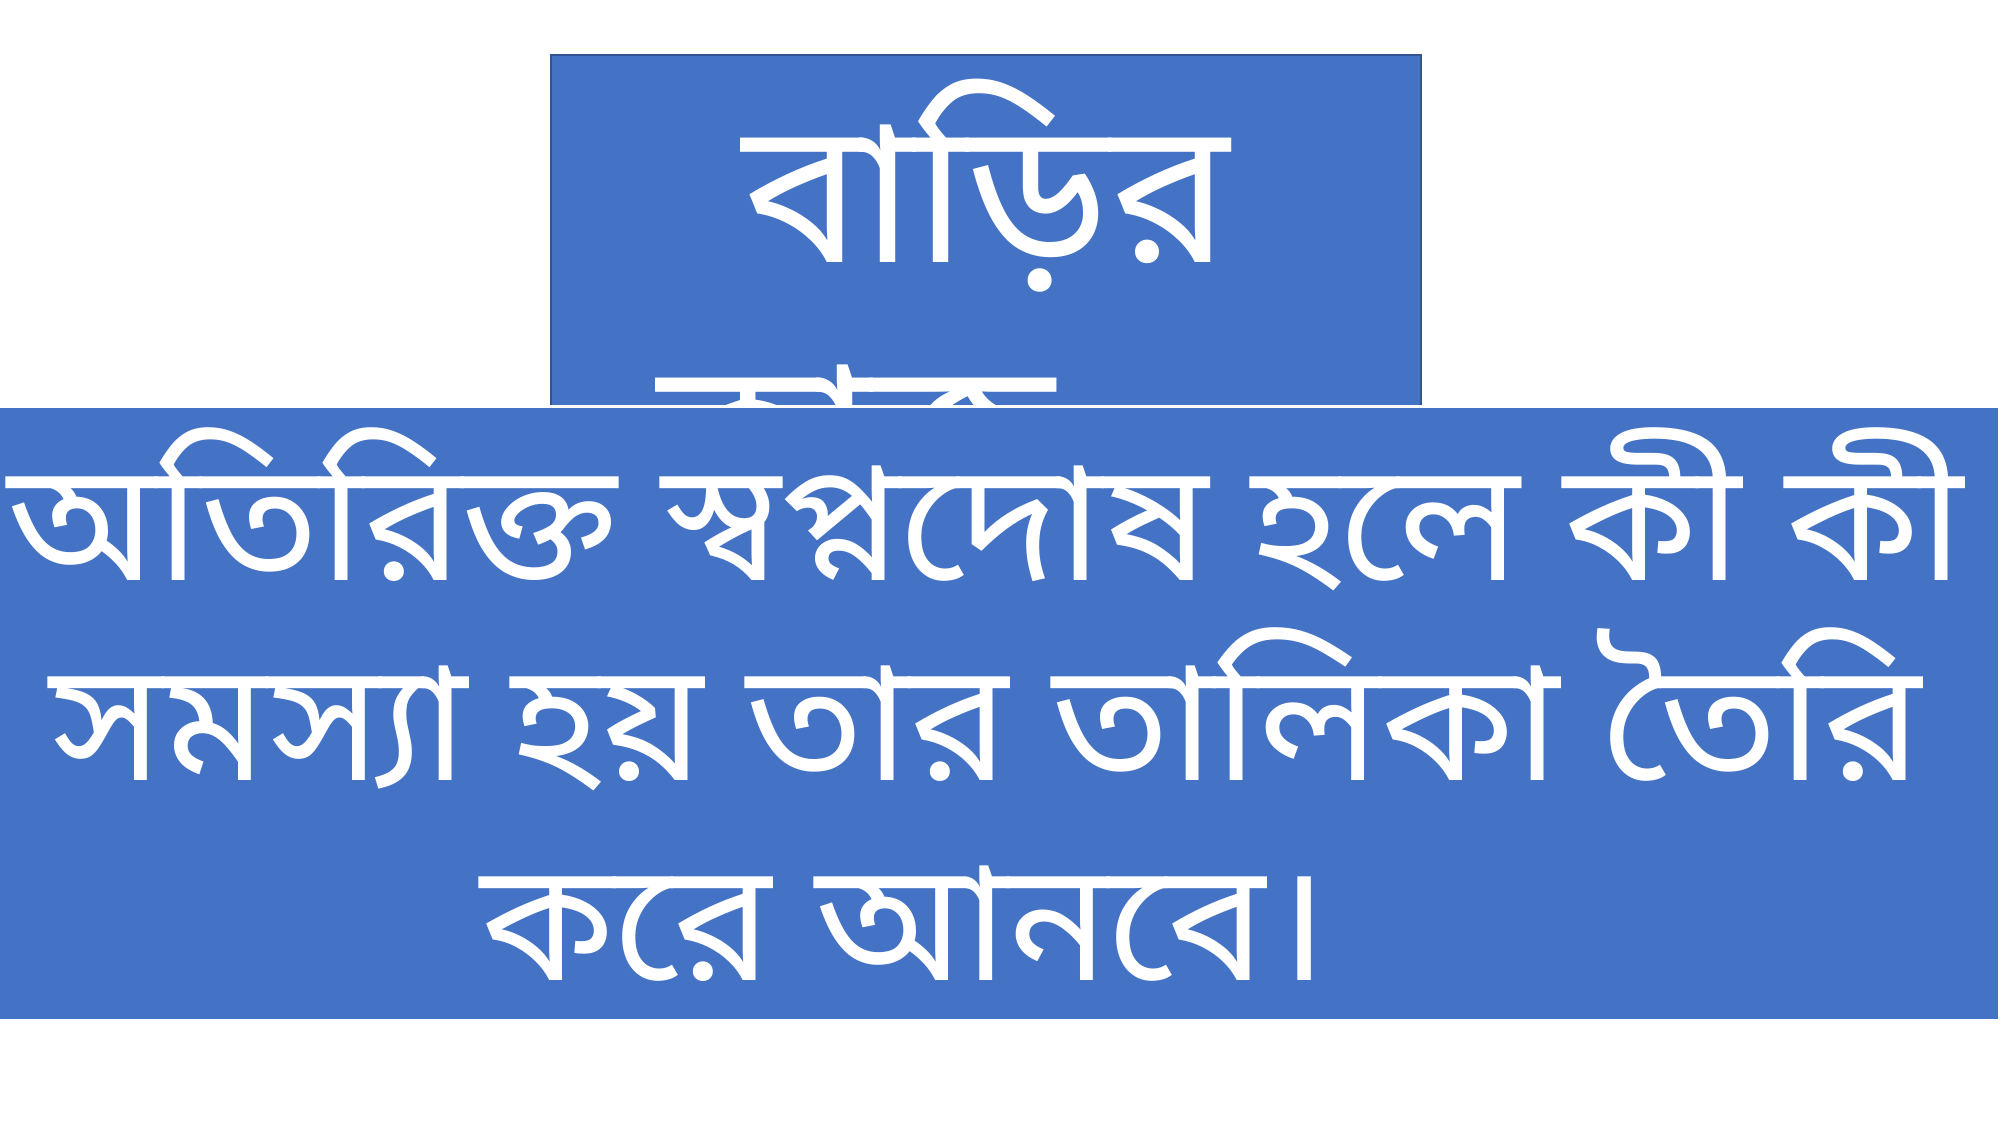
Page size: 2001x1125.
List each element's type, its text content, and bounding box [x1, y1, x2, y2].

text_box বাড়ির কাজ [550, 54, 1422, 405]
text_box অতিরিক্ত স্বপ্নদোষ হলে কী কী সমস্যা হয় তার তালিকা তৈরি করে আনবে। [0, 405, 2000, 1022]
